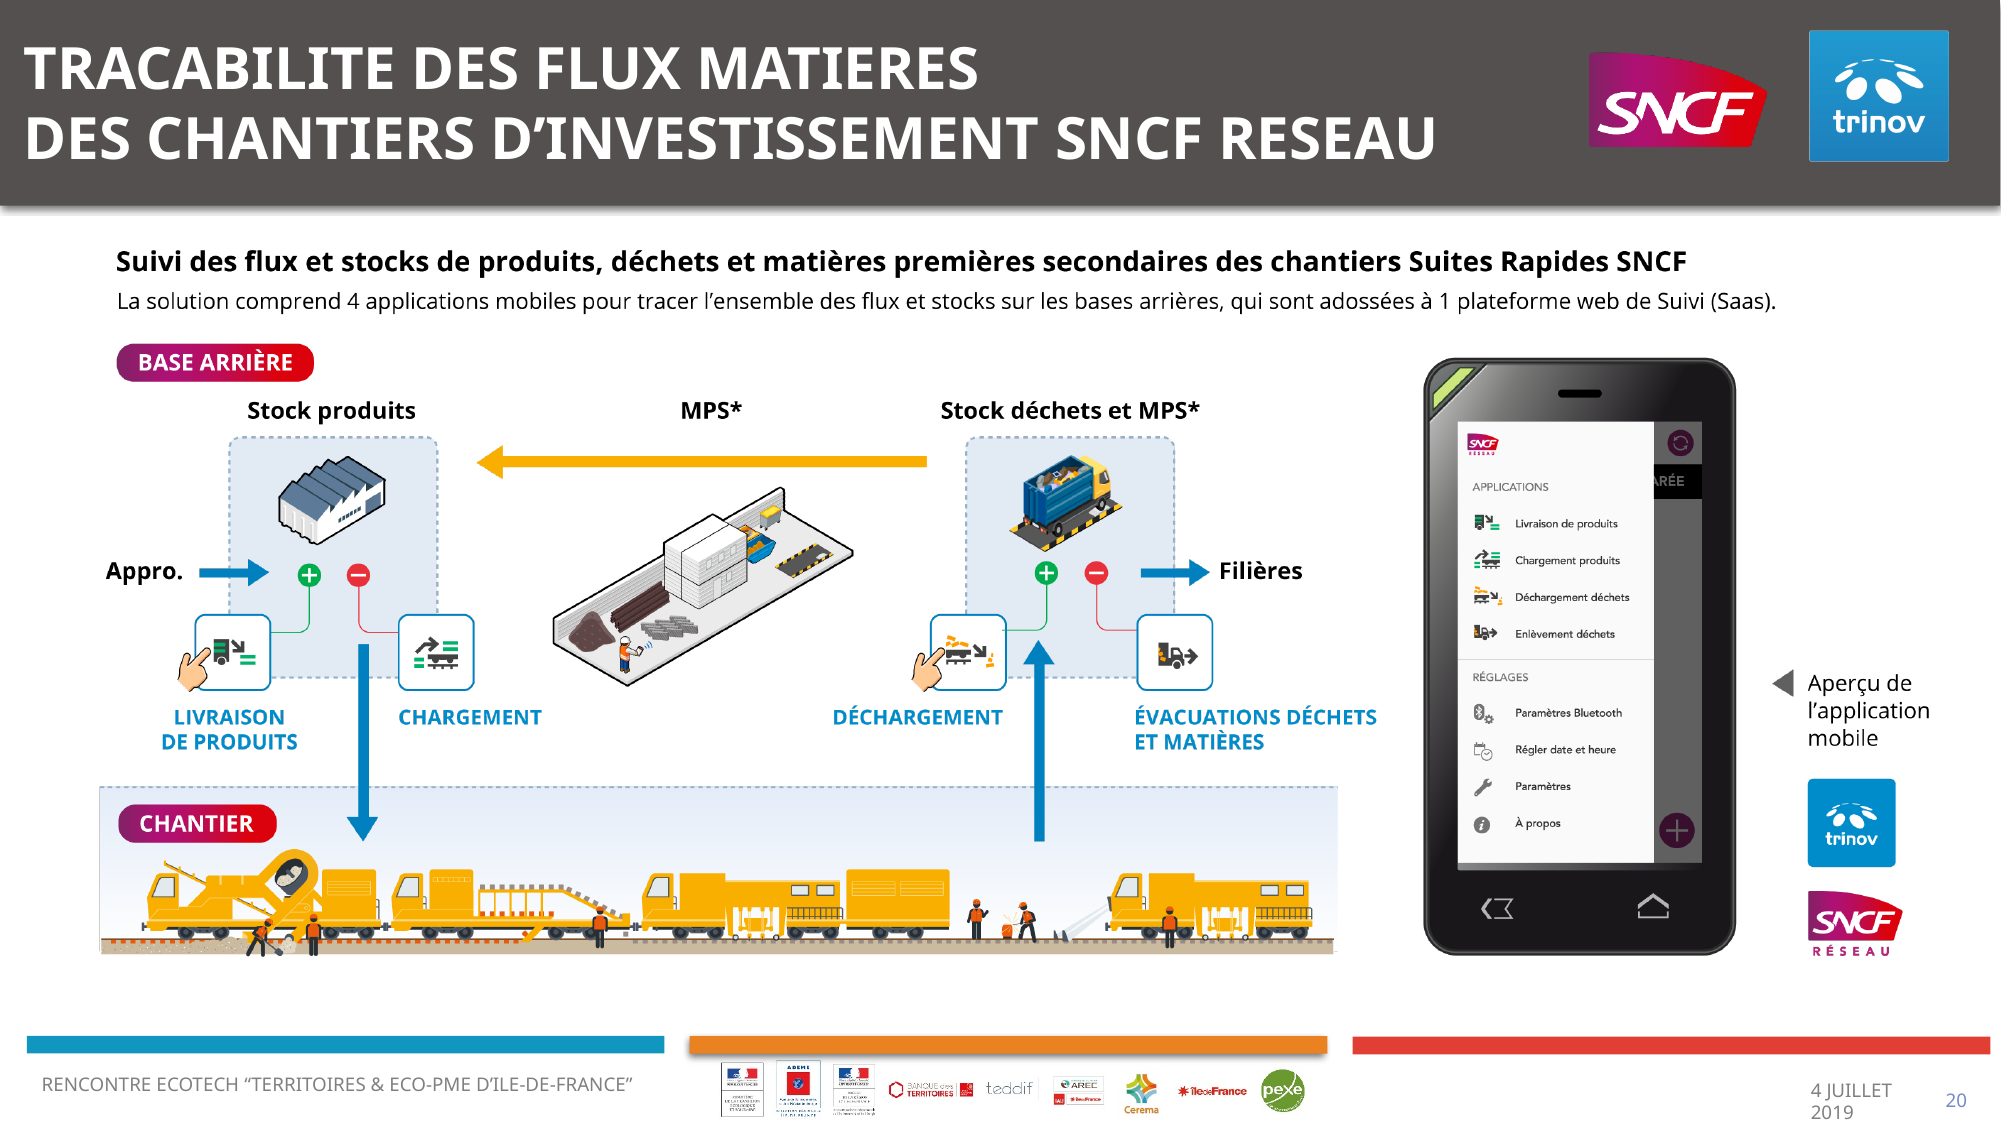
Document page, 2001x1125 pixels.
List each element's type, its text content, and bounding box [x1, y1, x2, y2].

picture [1582, 46, 1771, 155]
footer Rencontre ecotech “territoires & eco-pme d’ile-de-france” [26, 1060, 686, 1108]
slide_number 20 [1832, 1077, 1983, 1125]
picture [712, 1054, 1305, 1125]
picture [1799, 24, 1956, 167]
title TRACABILITE DES FLUX MATIERES DES chantiers d’investissement SNCF RESEAU [9, 10, 1985, 192]
picture [81, 226, 1956, 1001]
text_box 4 juillet 2019 [1795, 1077, 1832, 1125]
